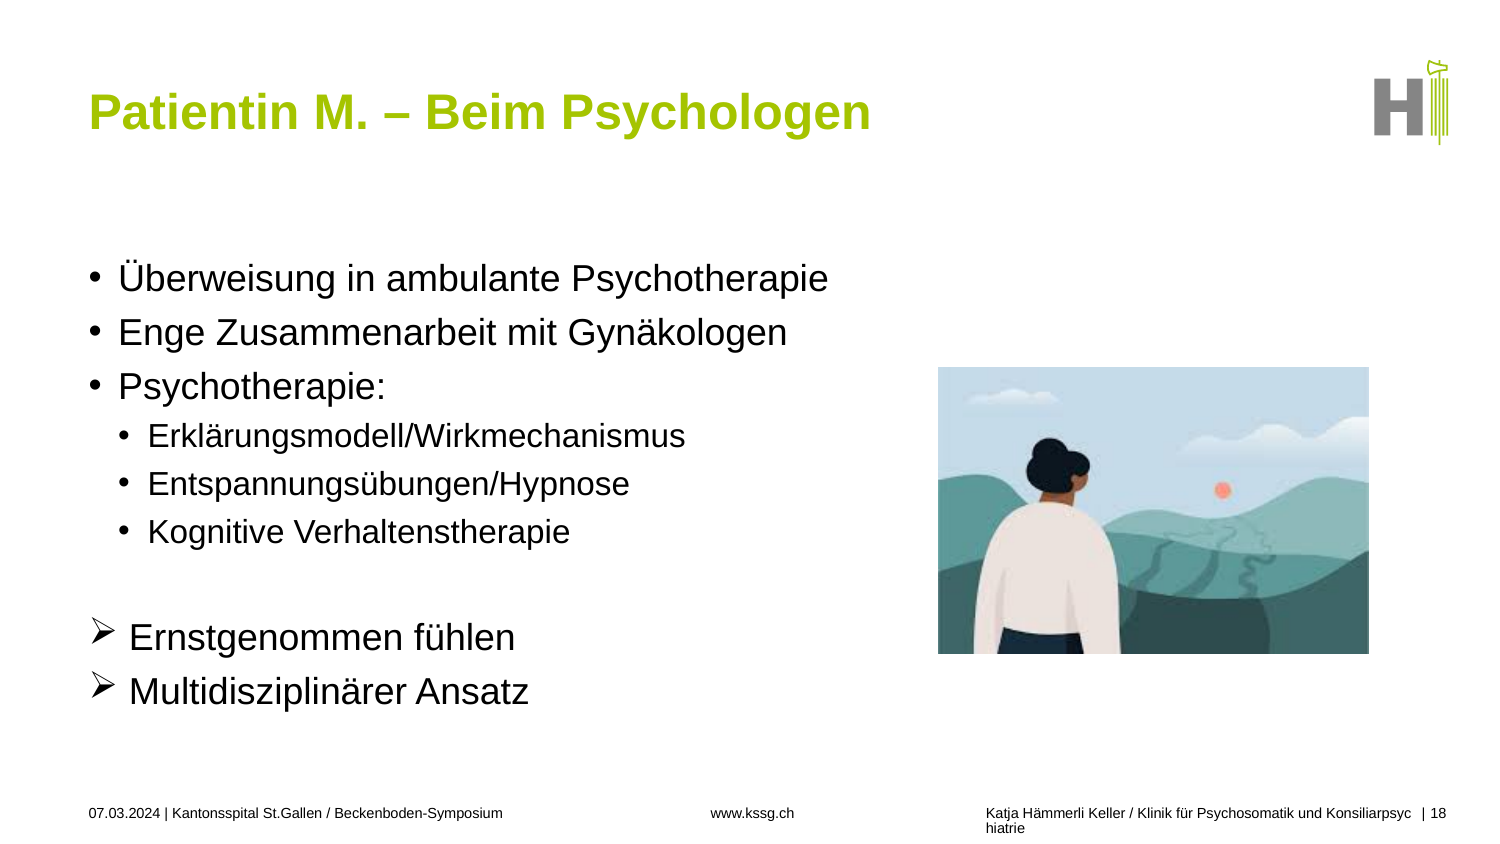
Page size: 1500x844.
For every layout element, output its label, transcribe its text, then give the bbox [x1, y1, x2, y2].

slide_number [88, 803, 520, 828]
list Überweisung in ambulante Psychotherapie Enge Zusammenarbeit mit Gynäkologen Psychotherapie: Erklärungsmodell/Wirkmechanismus Entspannungsübungen/Hypnose Kognitive Verhaltenstherapie Ernstgenommen fühlen Multidisziplinärer Ansatz [88, 244, 1436, 777]
picture [938, 367, 1369, 654]
title Patientin M. – Beim Psychologen [88, 79, 1235, 204]
slide_number 18 [1430, 803, 1471, 828]
footer Katja Hämmerli Keller / Klinik für Psychosomatik und Konsiliarpsychiatrie [985, 803, 1417, 828]
